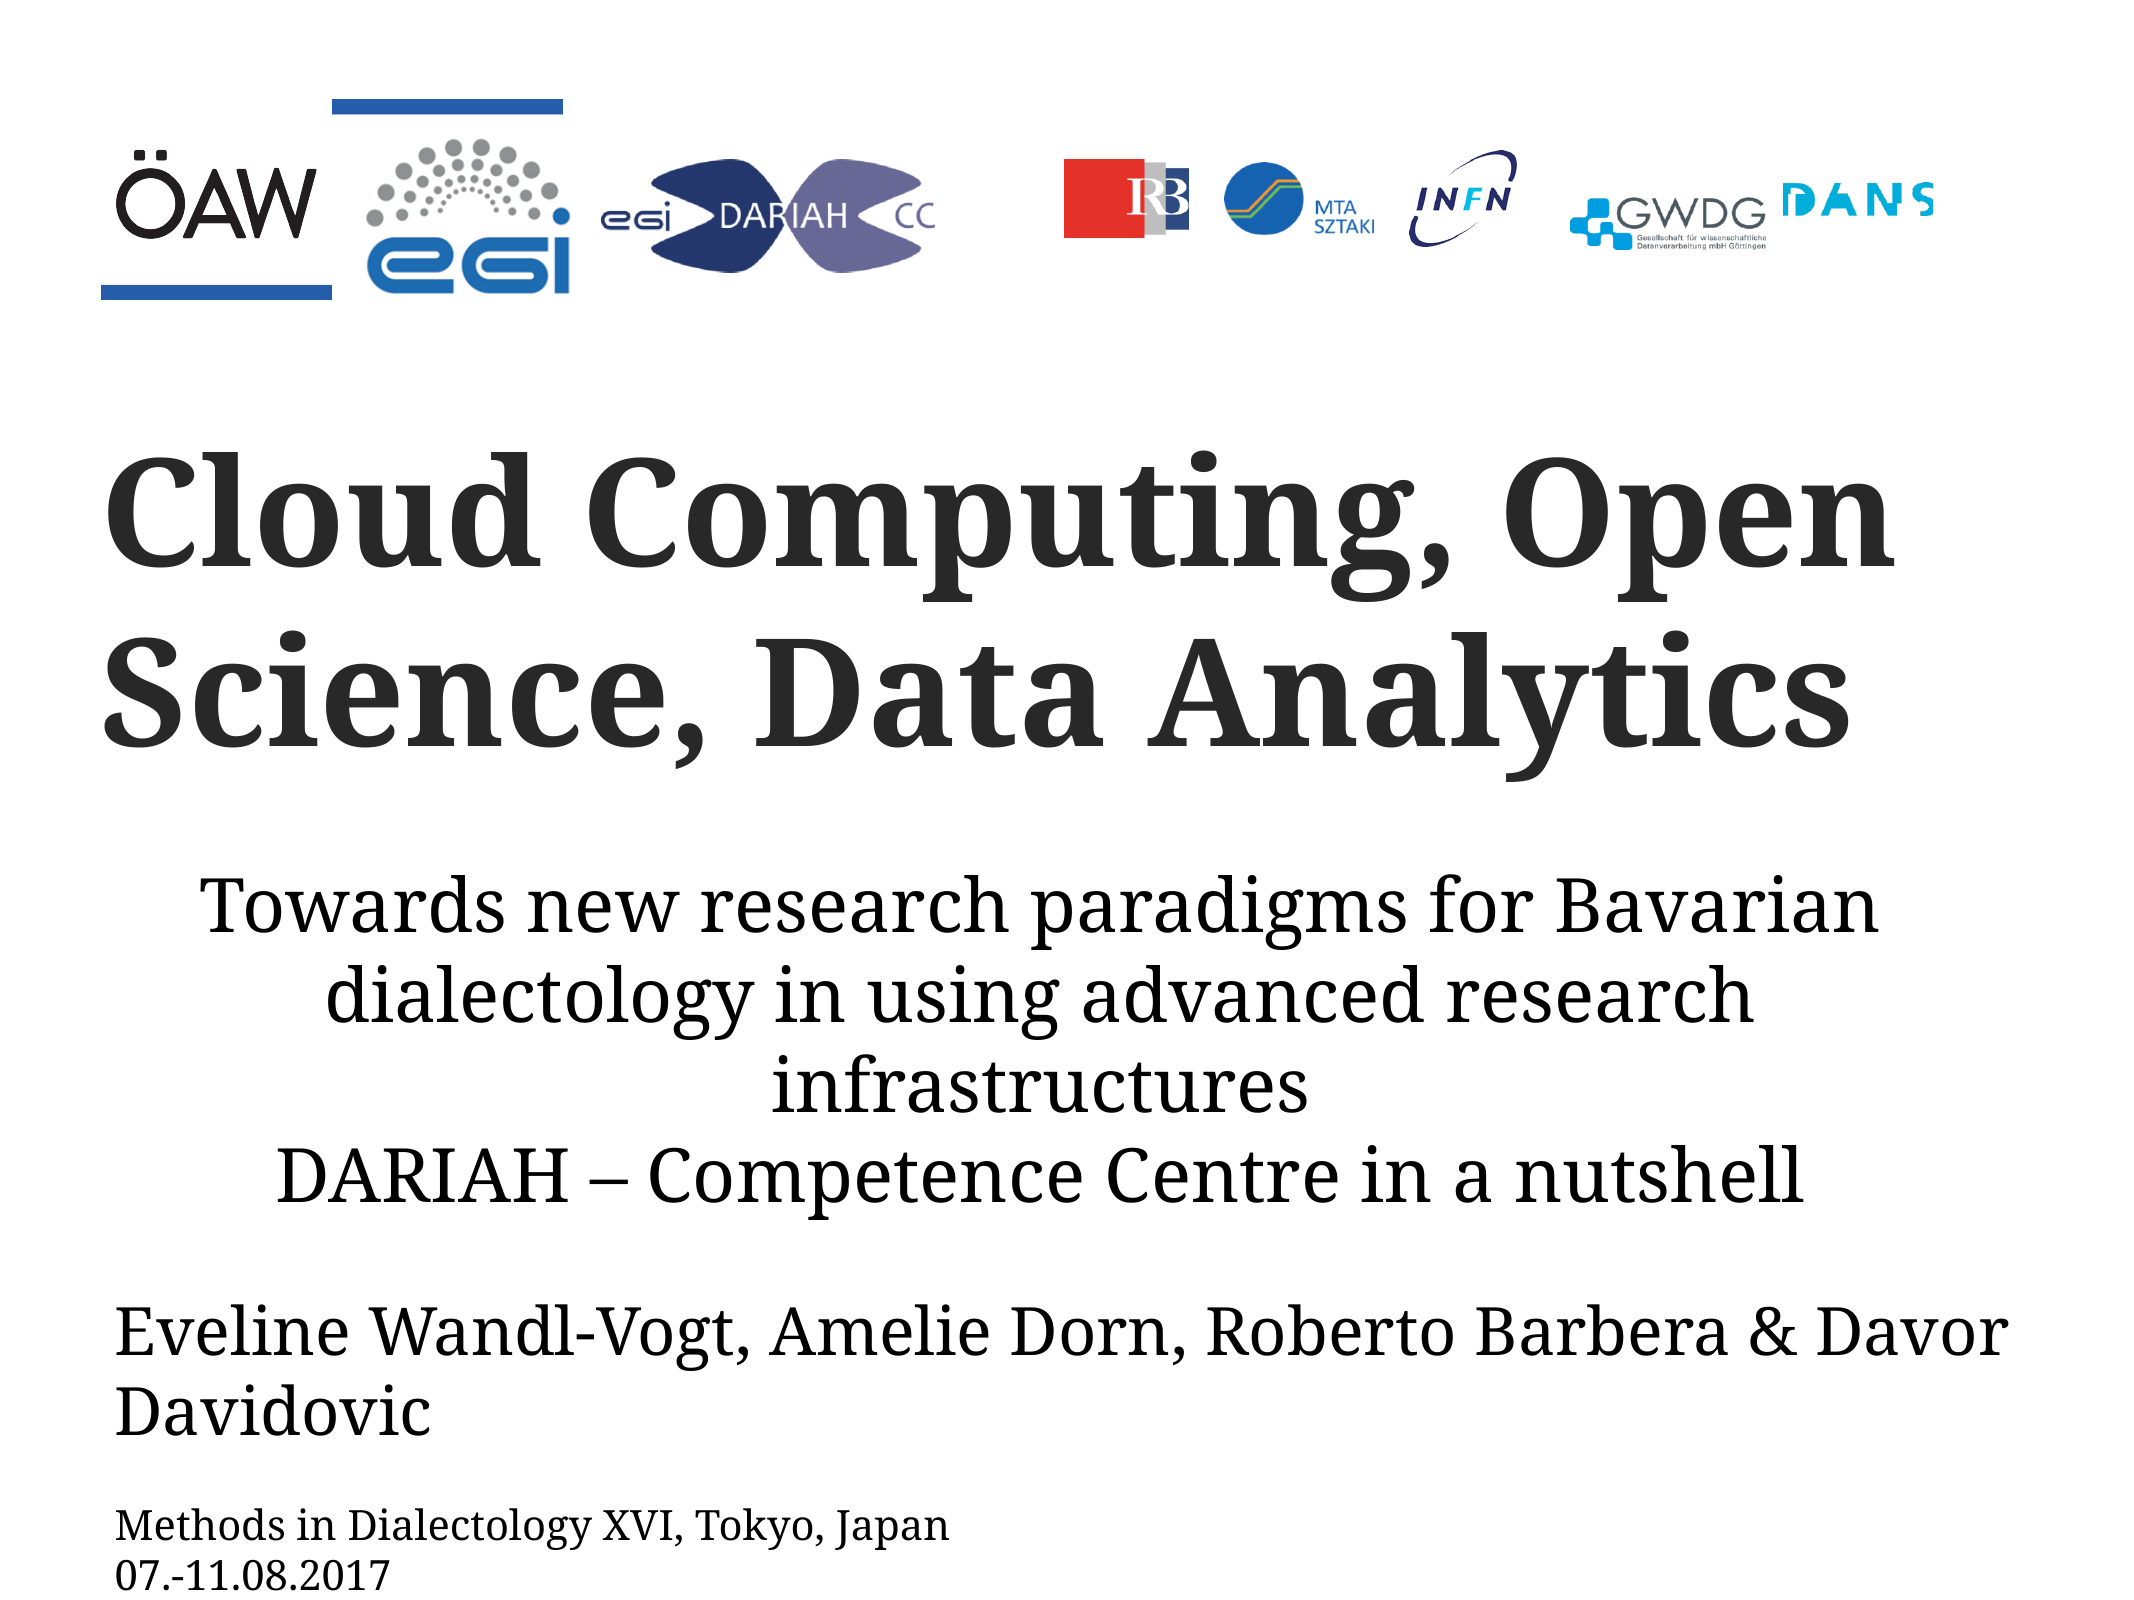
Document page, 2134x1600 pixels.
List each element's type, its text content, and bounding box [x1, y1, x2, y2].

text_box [359, 66, 2096, 303]
text_box Towards new research paradigms for Bavarian dialectology in using advanced research infrastructures DARIAH – Competence Centre in a nutshell [142, 850, 1940, 1316]
text_box Eveline Wandl-Vogt, Amelie Dorn, Roberto Barbera & Davor Davidovic Methods in Dialectology XVI, Tokyo, Japan 07.-11.08.2017 [99, 1281, 2030, 1600]
picture [101, 99, 359, 300]
text_box Cloud Computing, Open Science, Data Analytics [100, 416, 2030, 777]
